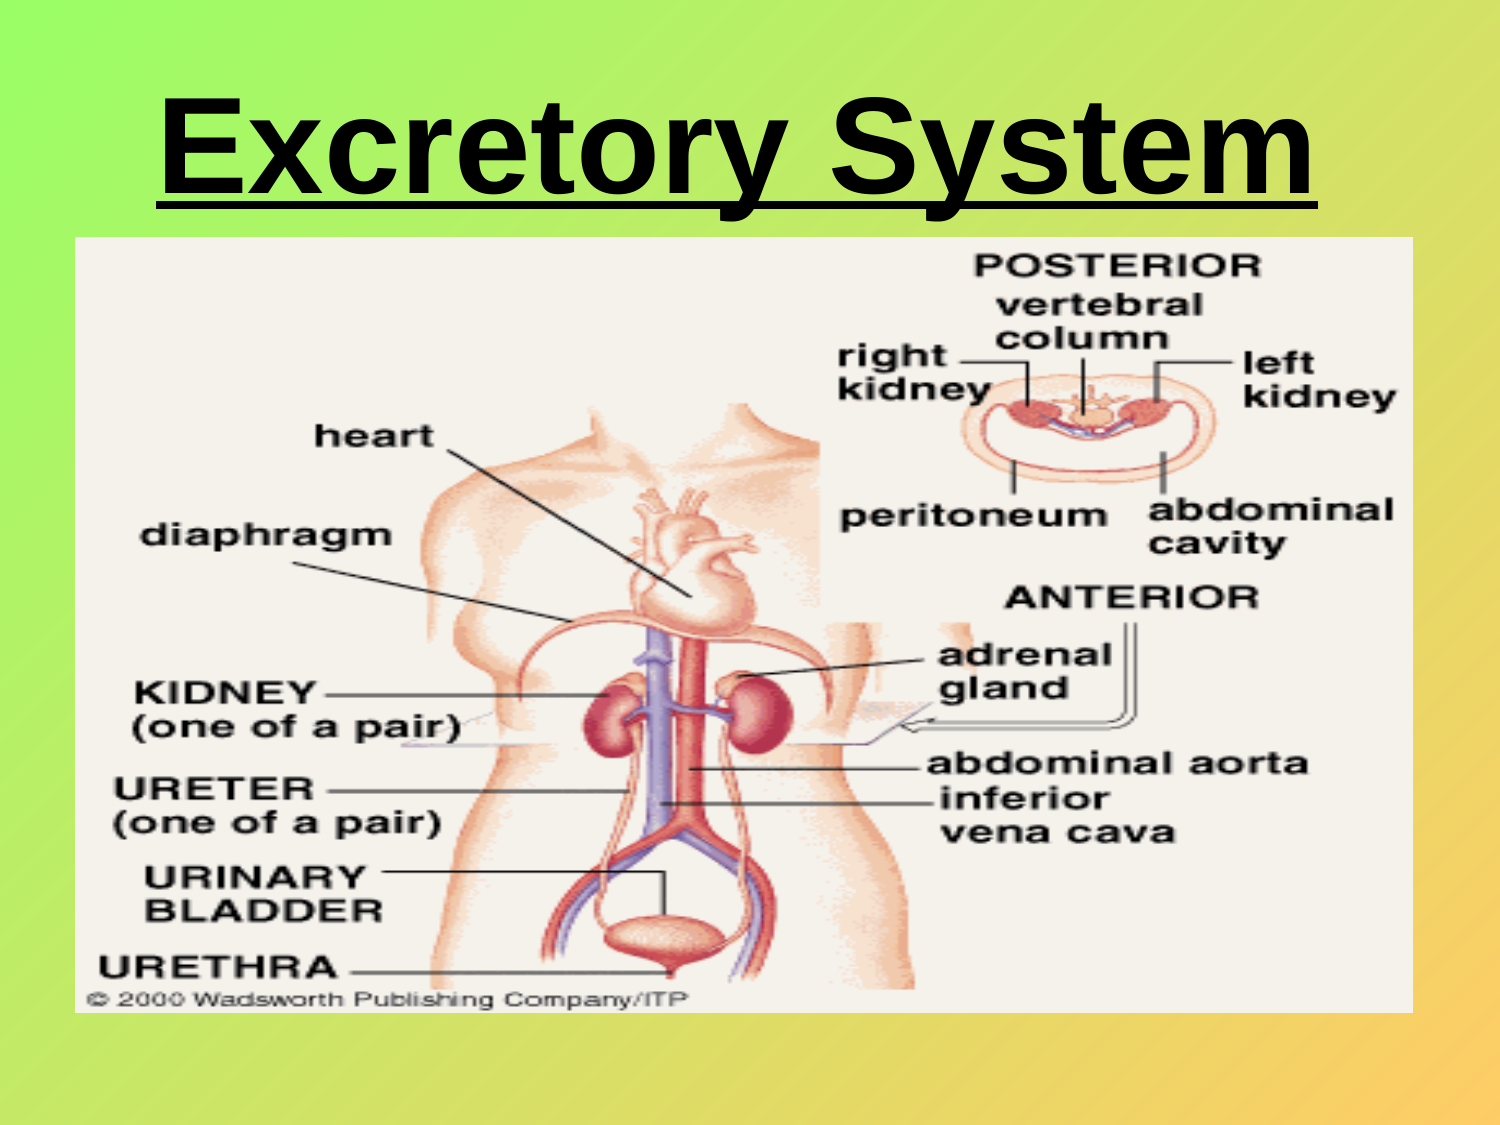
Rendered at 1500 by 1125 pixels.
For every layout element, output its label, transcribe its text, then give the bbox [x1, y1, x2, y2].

picture [74, 237, 1413, 1013]
title Excretory System [75, 45, 1425, 233]
